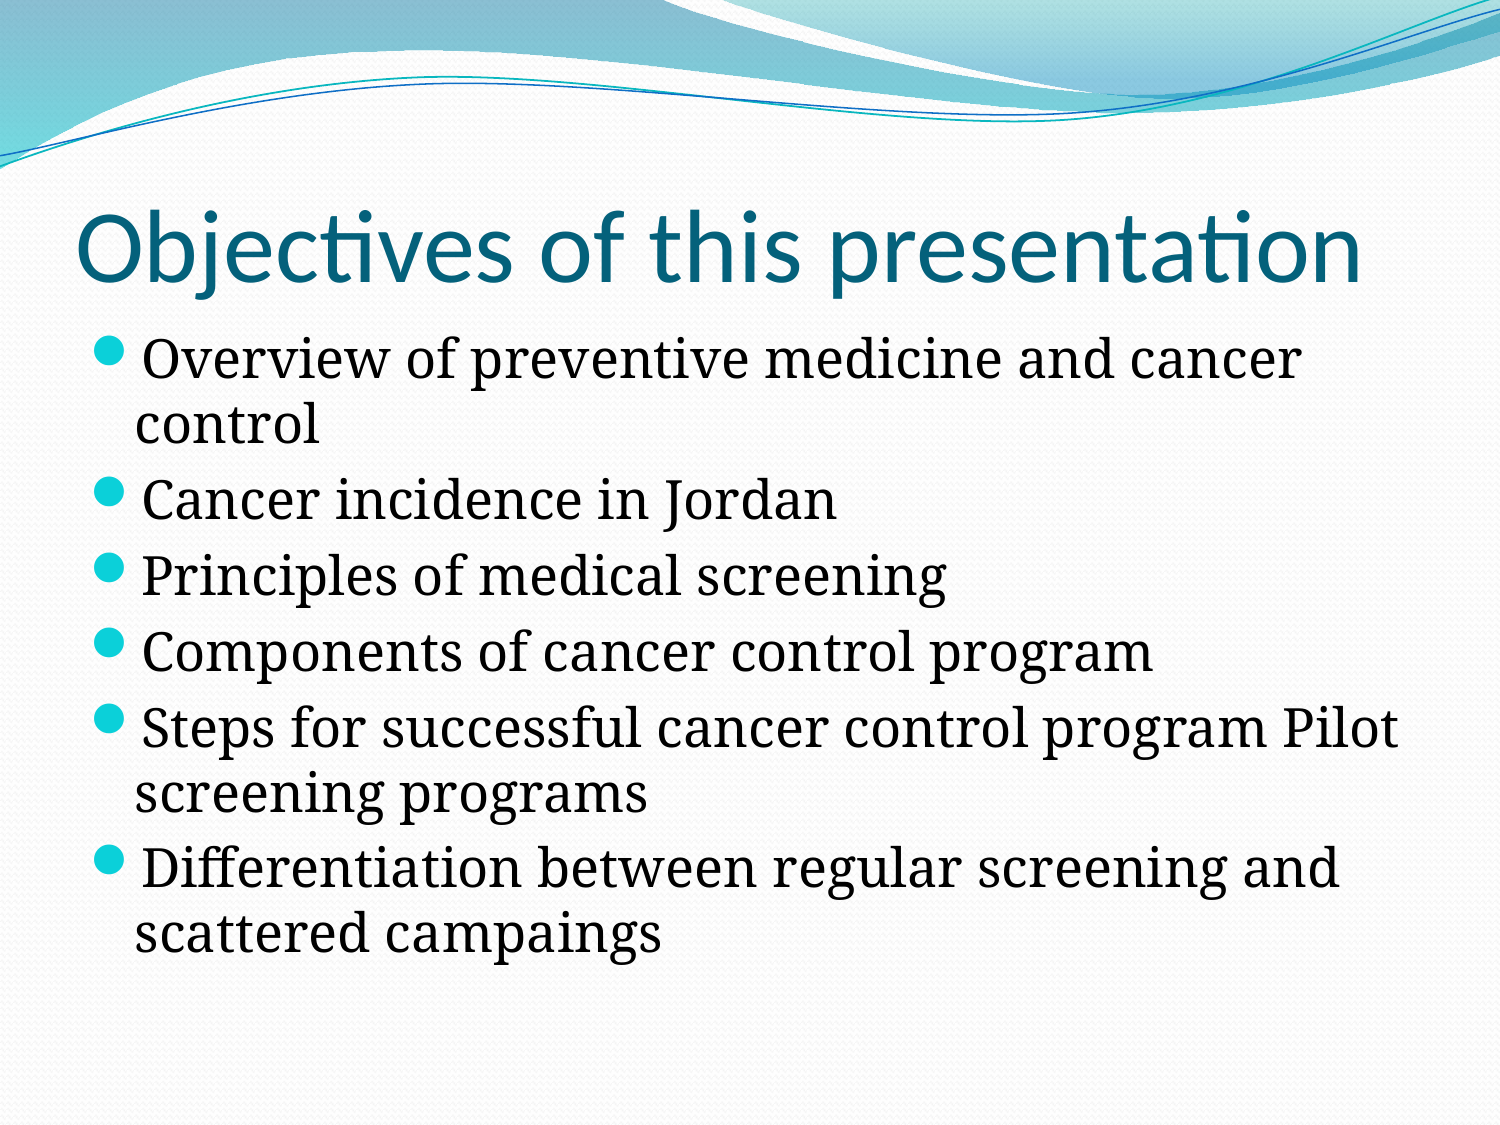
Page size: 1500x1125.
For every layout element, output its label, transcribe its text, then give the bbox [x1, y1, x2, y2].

title Objectives of this presentation [75, 115, 1425, 303]
list Overview of preventive medicine and cancer control Cancer incidence in Jordan Principles of medical screening Components of cancer control program Steps for successful cancer control program Pilot screening programs Differentiation between regular screening and scattered campaings [75, 317, 1425, 1038]
